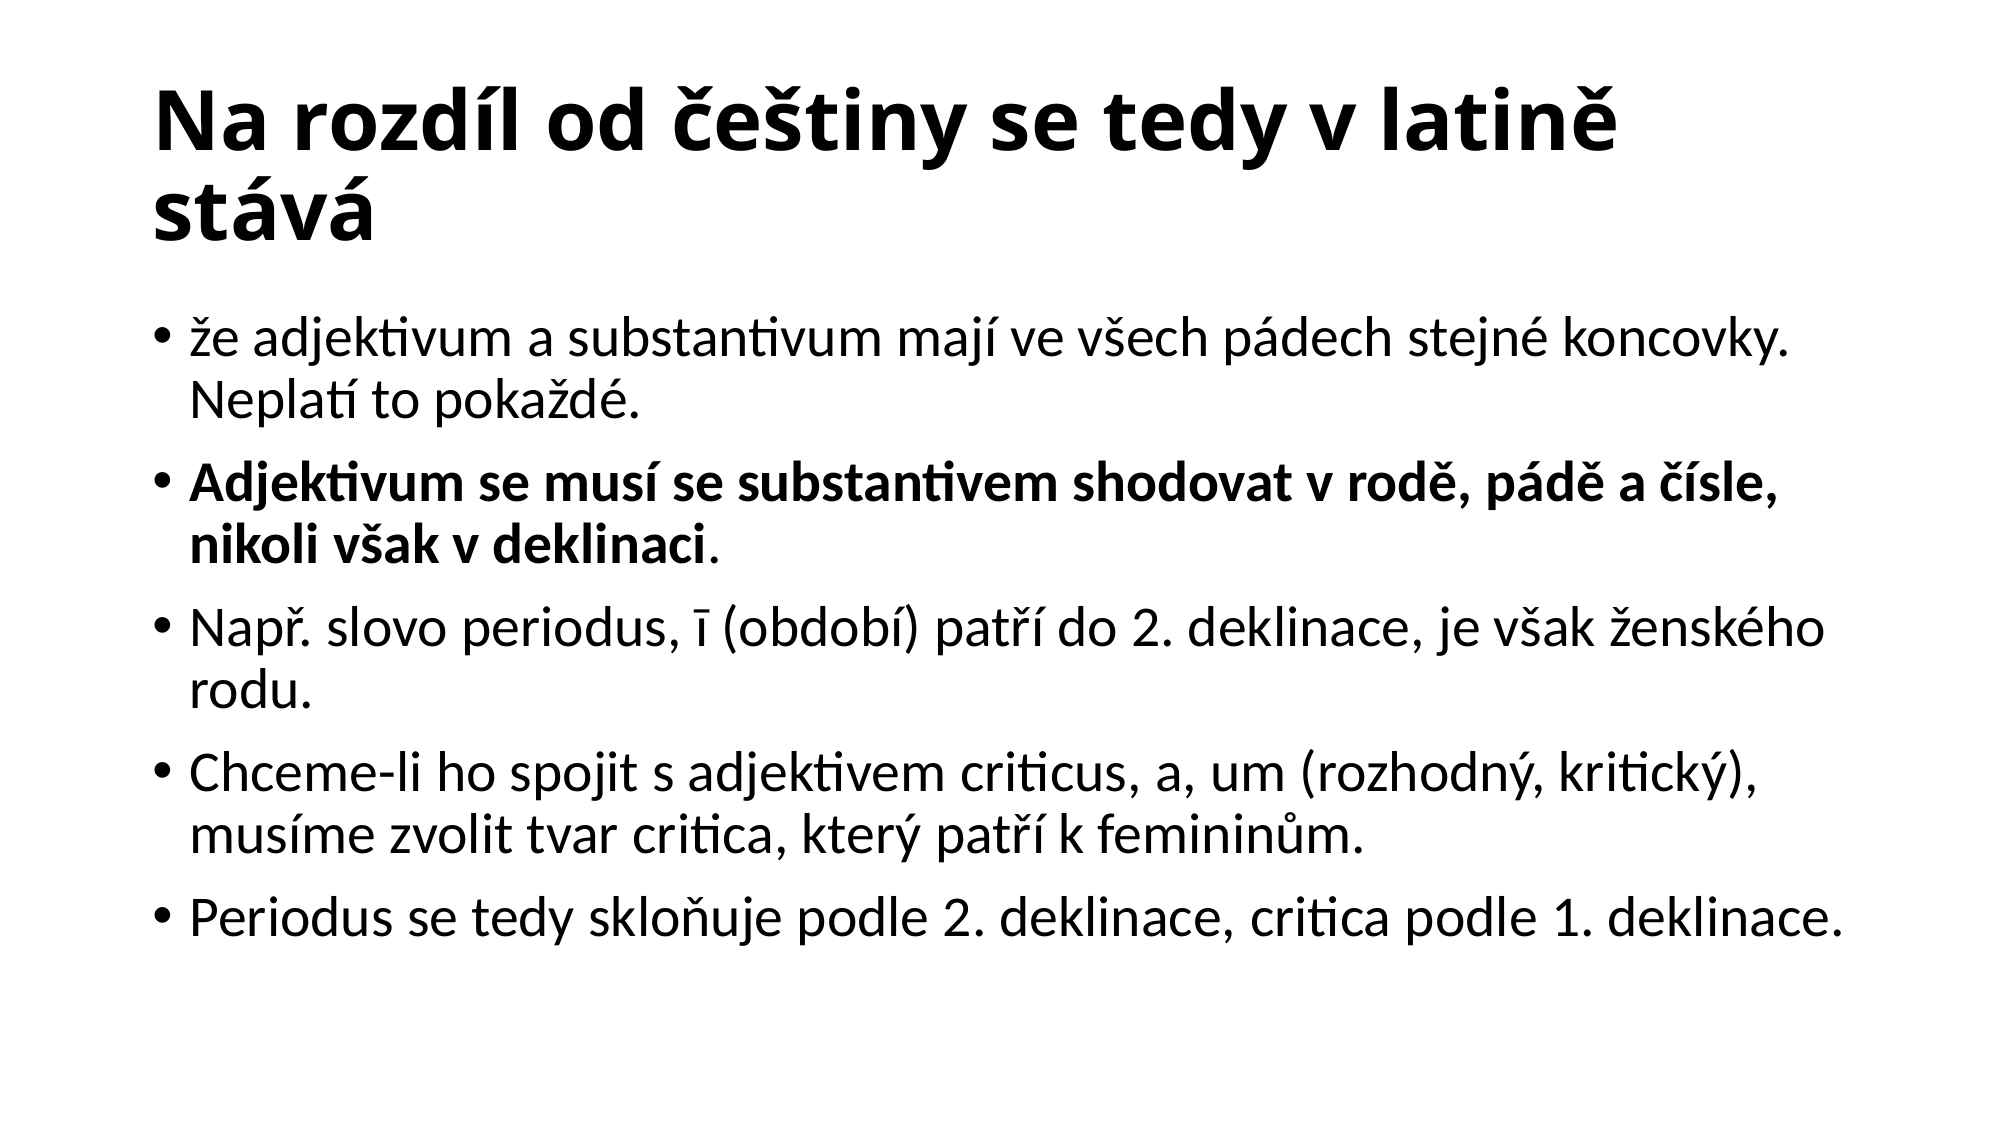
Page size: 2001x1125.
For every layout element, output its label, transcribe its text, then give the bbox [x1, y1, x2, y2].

list že adjektivum a substantivum mají ve všech pádech stejné koncovky. Neplatí to pokaždé. Adjektivum se musí se substantivem shodovat v rodě, pádě a čísle, nikoli však v deklinaci. Např. slovo periodus, ī (období) patří do 2. deklinace, je však ženského rodu. Chceme-li ho spojit s adjektivem criticus, a, um (rozhodný, kritický), musíme zvolit tvar critica, který patří k femininům. Periodus se tedy skloňuje podle 2. deklinace, critica podle 1. deklinace. [137, 299, 1863, 1014]
title Na rozdíl od češtiny se tedy v latině stává [137, 59, 1863, 278]
